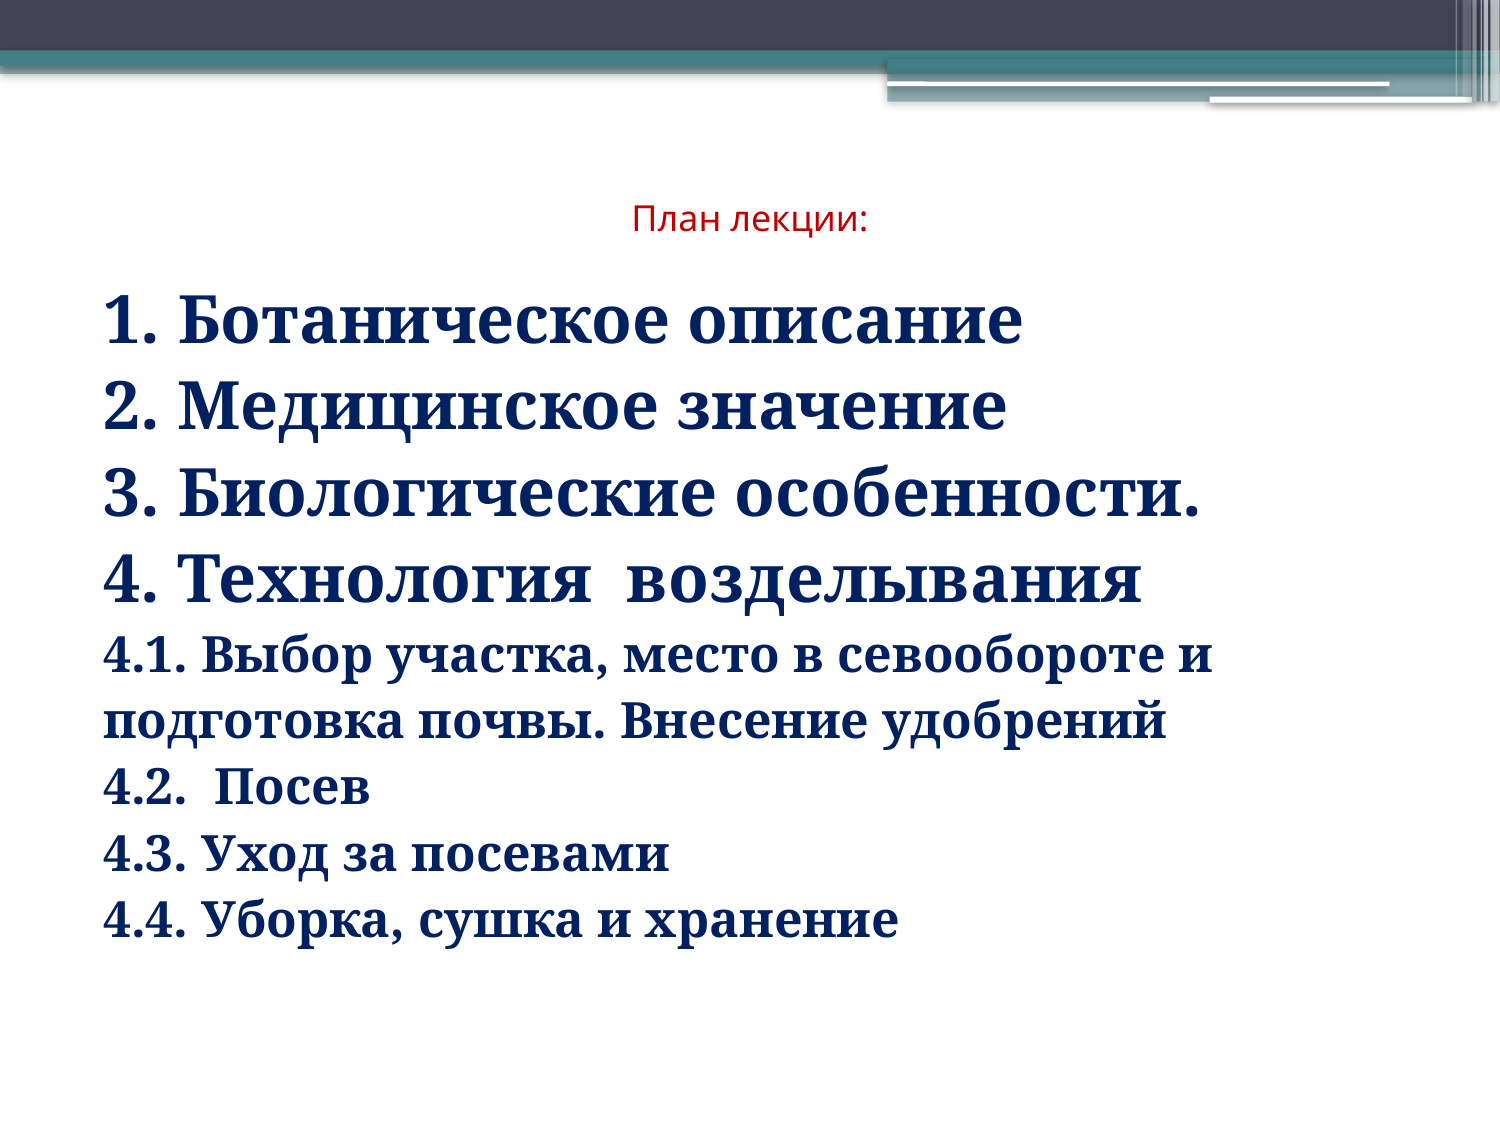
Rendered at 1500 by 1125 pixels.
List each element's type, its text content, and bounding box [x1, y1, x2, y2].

list 1. Ботаническое описание 2. Медицинское значение 3. Биологические особенности. 4. Технология возделывания 4.1. Выбор участка, место в севообороте и подготовка почвы. Внесение удобрений 4.2. Посев 4.3. Уход за посевами 4.4. Уборка, сушка и хранение [70, 269, 1421, 1090]
title План лекции: [75, 187, 1425, 247]
